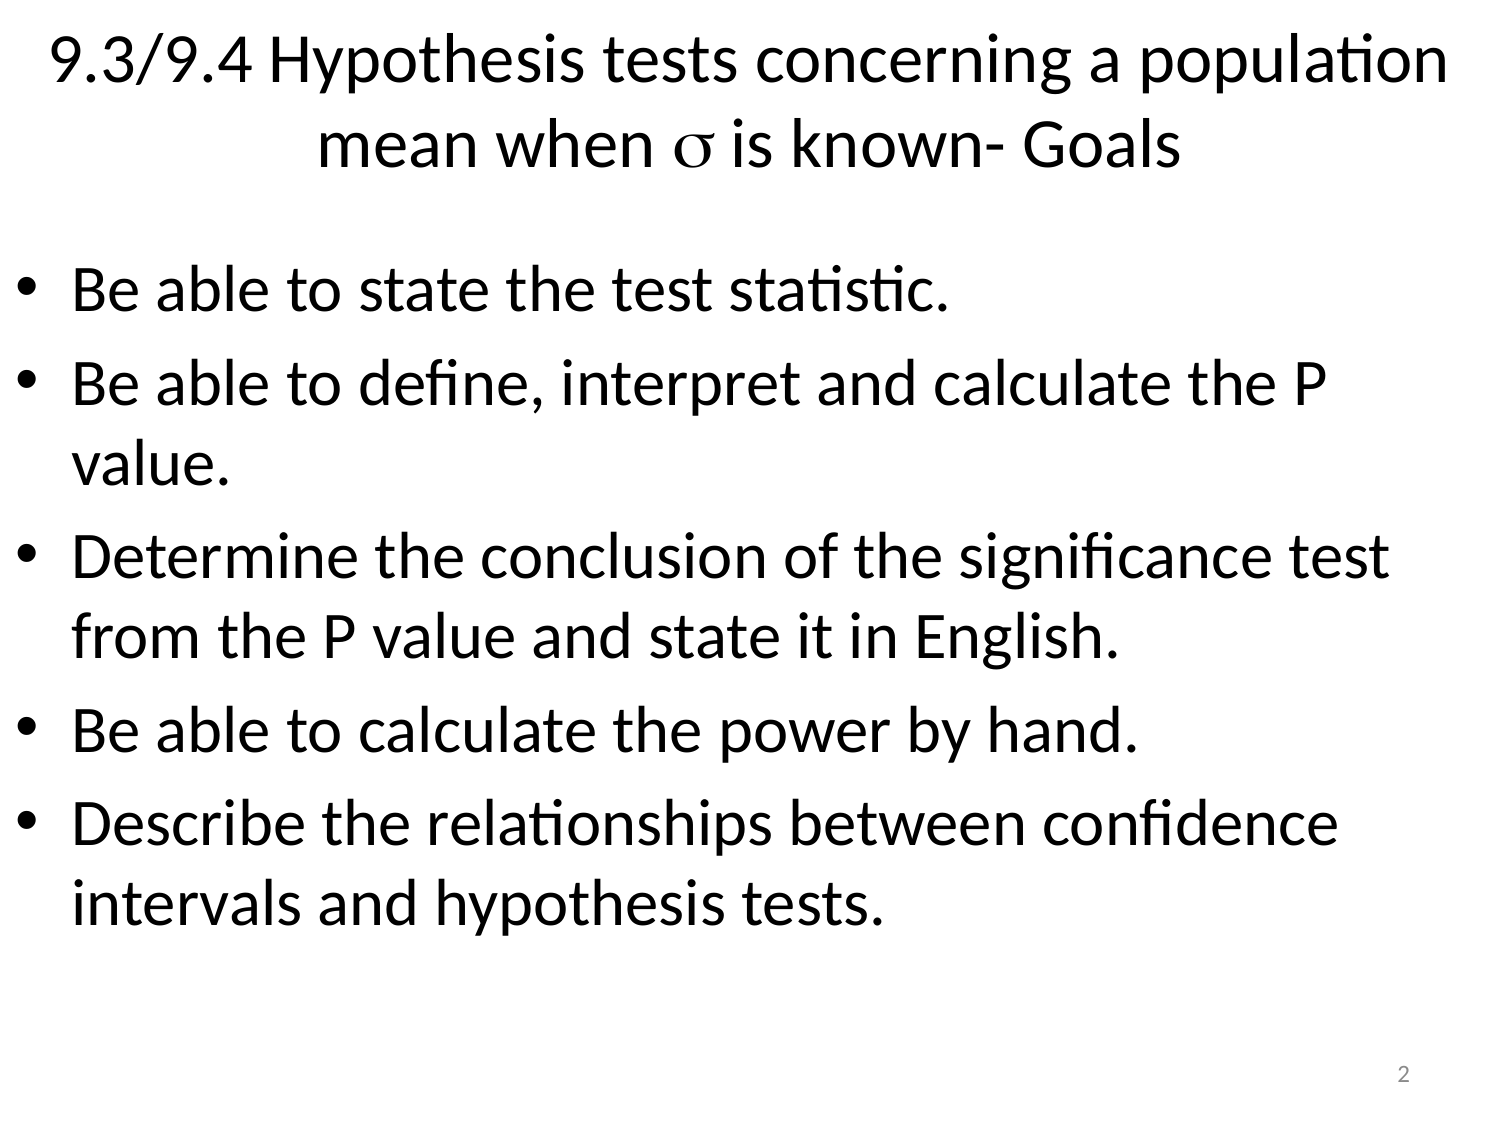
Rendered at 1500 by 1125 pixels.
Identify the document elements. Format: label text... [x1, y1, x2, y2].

title 9.3/9.4 Hypothesis tests concerning a population mean when  is known- Goals [0, 2, 1500, 191]
slide_number 2 [1074, 1042, 1425, 1103]
list Be able to state the test statistic. Be able to define, interpret and calculate the P value. Determine the conclusion of the significance test from the P value and state it in English. Be able to calculate the power by hand. Describe the relationships between confidence intervals and hypothesis tests. [0, 237, 1500, 1125]
